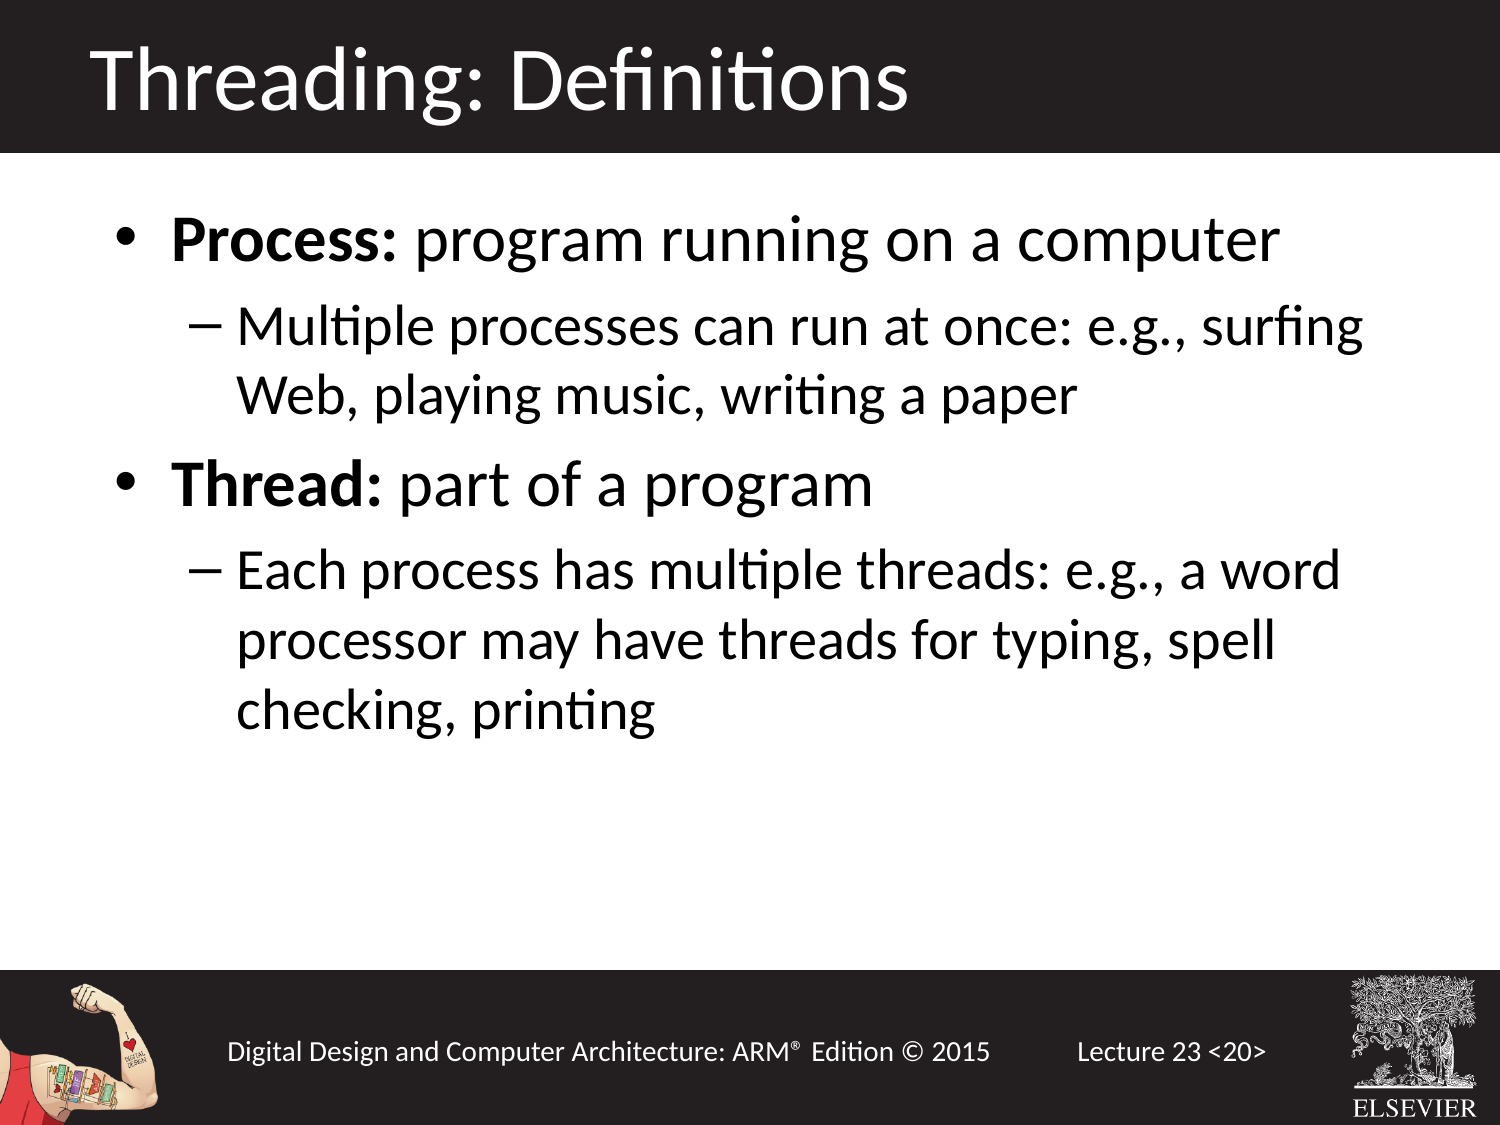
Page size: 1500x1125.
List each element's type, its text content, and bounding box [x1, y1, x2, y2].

picture [1350, 974, 1477, 1117]
text_box Threading: Definitions [75, 11, 1375, 136]
picture [0, 979, 163, 1125]
list Process: program running on a computer Multiple processes can run at once: e.g., surfing Web, playing music, writing a paper Thread: part of a program Each process has multiple threads: e.g., a word processor may have threads for typing, spell checking, printing [99, 187, 1425, 1000]
